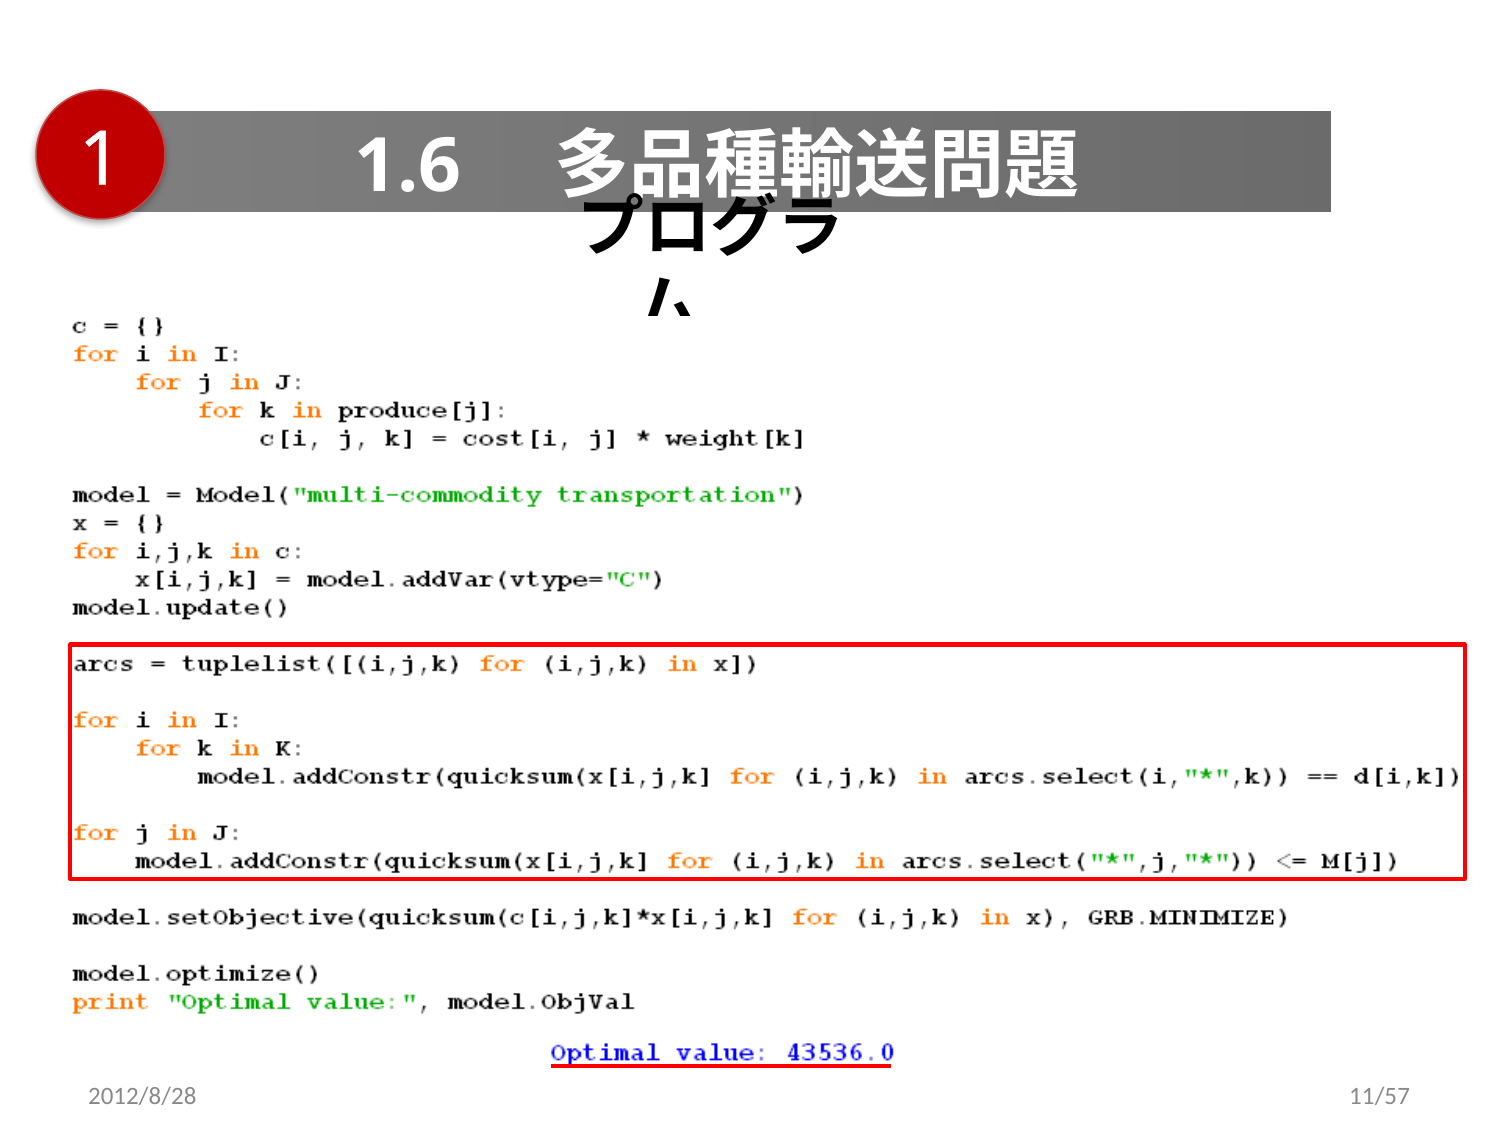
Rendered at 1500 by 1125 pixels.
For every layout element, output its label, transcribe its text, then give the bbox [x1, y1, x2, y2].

text_box 1 [35, 89, 166, 220]
picture [550, 1042, 909, 1064]
text_box プログラム [562, 210, 920, 314]
picture [70, 316, 1469, 1017]
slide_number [72, 1064, 424, 1125]
slide_number 11/57 [1074, 1064, 1426, 1125]
text_box 1.6 多品種輸送問題 [138, 107, 1335, 217]
